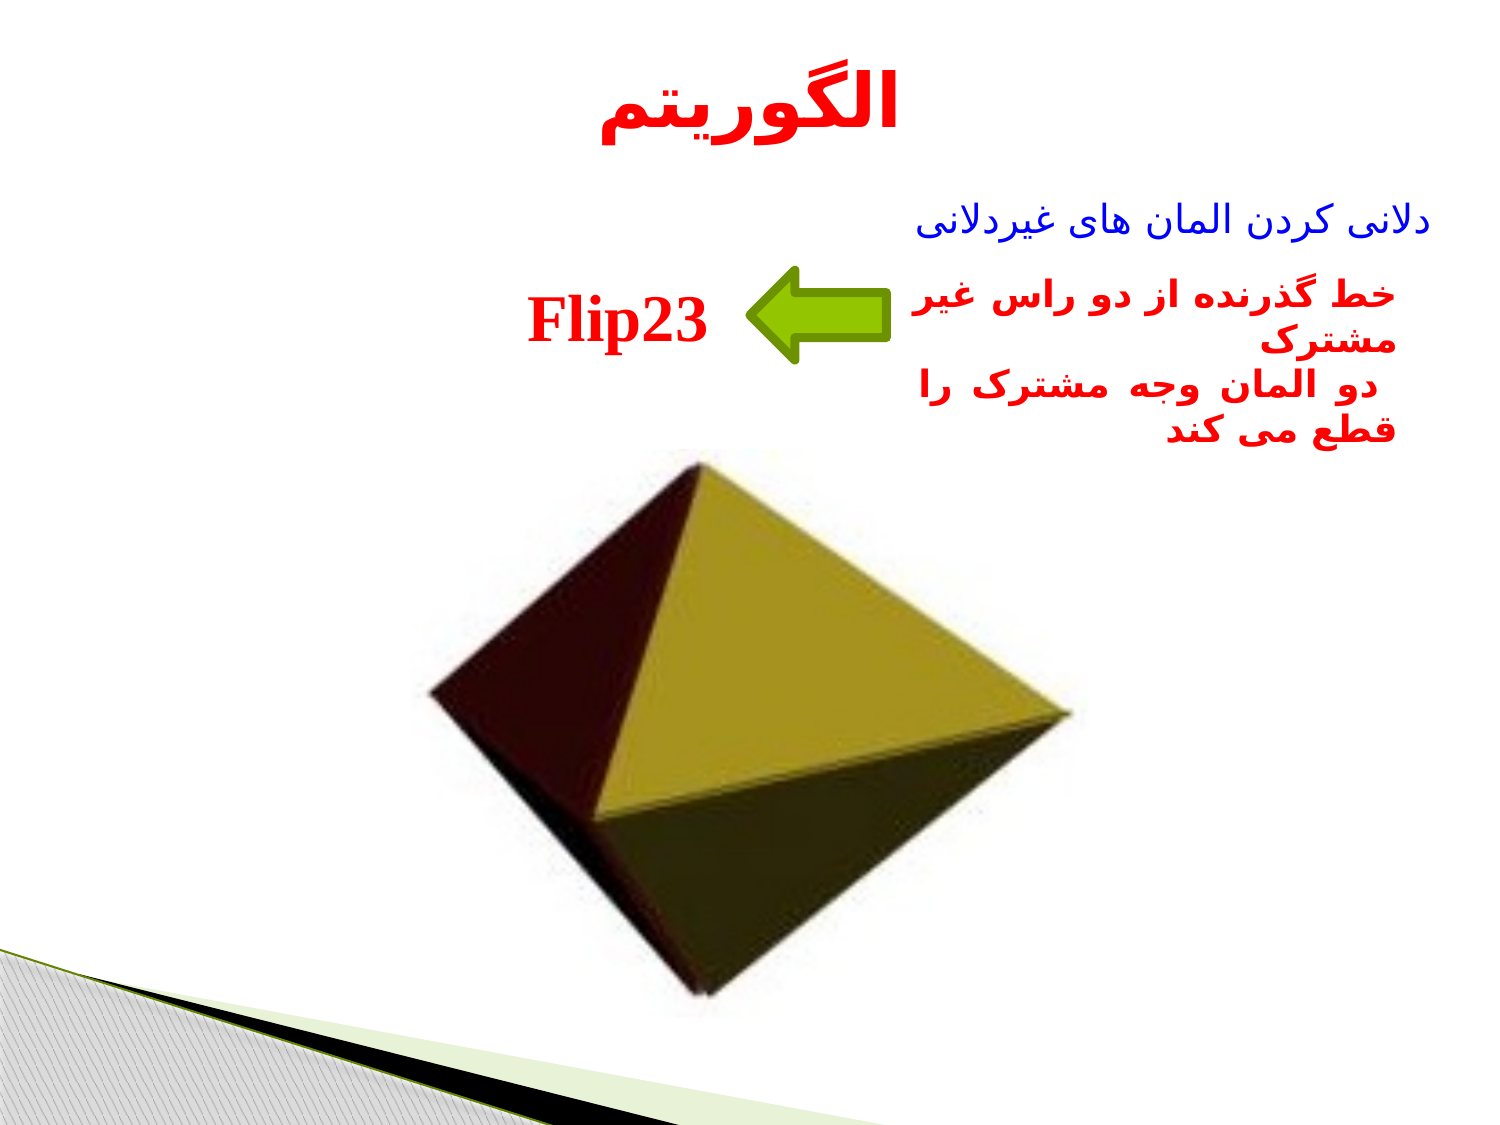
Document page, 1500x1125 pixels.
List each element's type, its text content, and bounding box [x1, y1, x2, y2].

picture [411, 449, 1089, 1019]
title الگوریتم [75, 3, 1425, 192]
text_box [745, 265, 891, 365]
text_box Flip23 [512, 267, 726, 362]
text_box خط گذرنده از دو راس غیر مشترک دو المان وجه مشترک را قطع می کند [898, 262, 1413, 457]
list دلانی کردن المان های غیردلانی [62, 162, 1463, 250]
